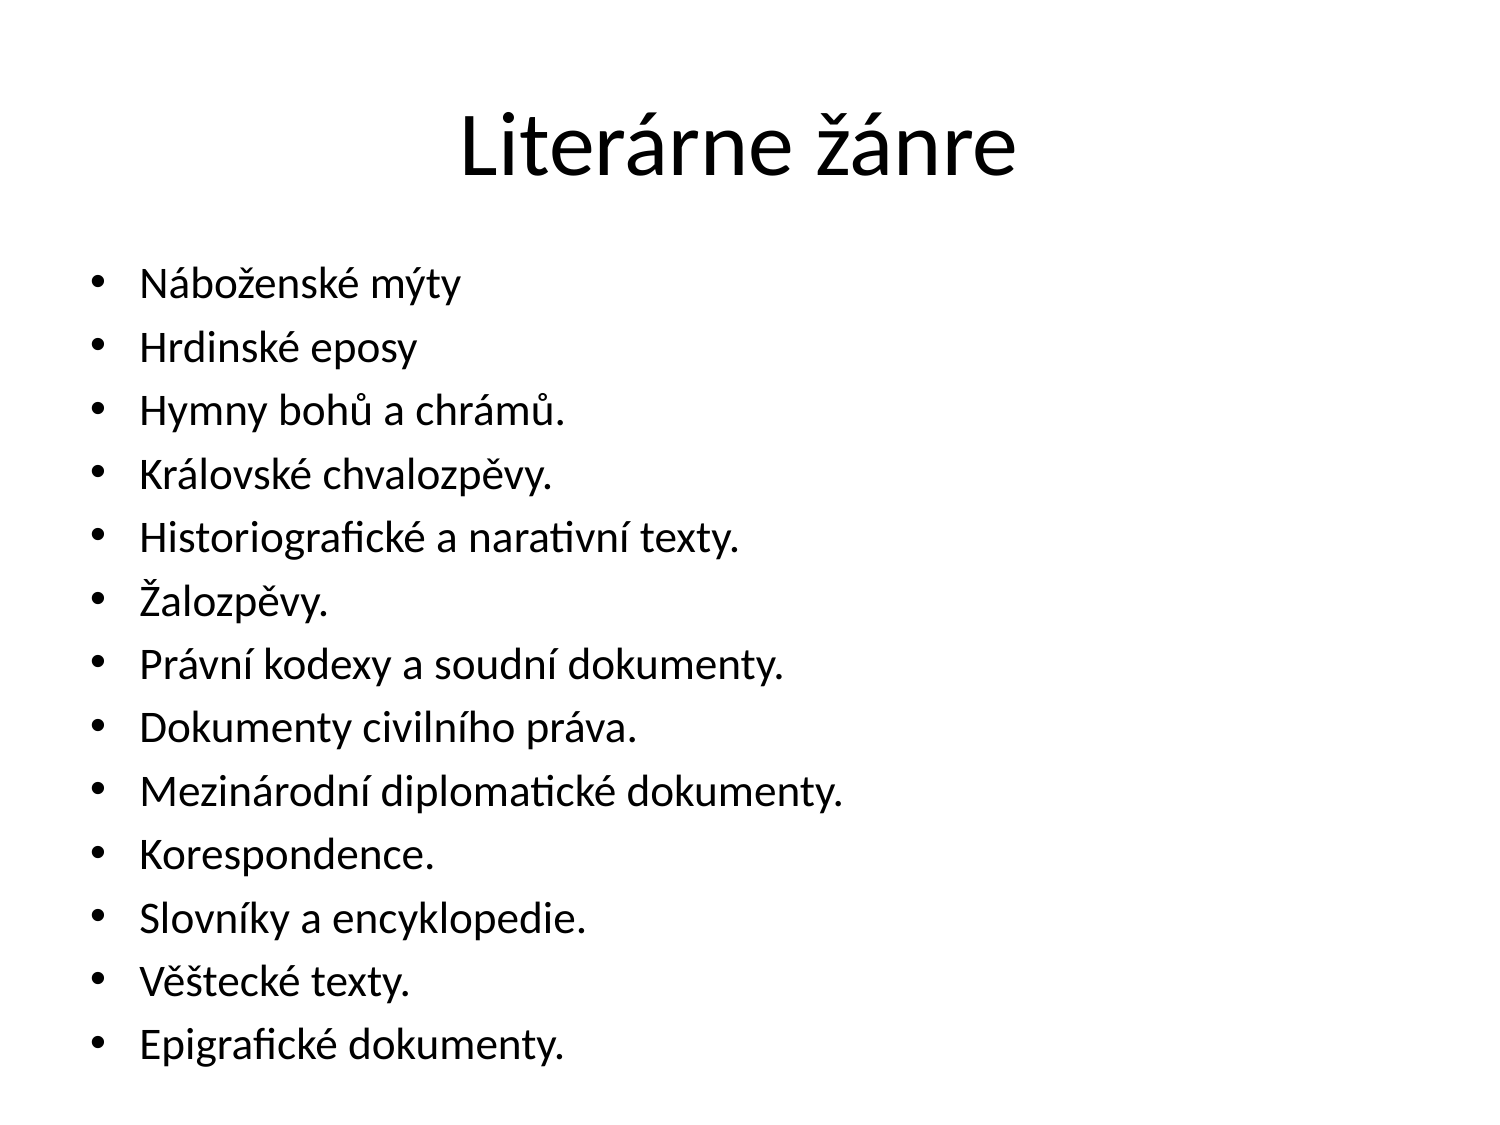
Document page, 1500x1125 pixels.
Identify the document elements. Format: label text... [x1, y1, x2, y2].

title Literárne žánre [75, 45, 1425, 233]
list Náboženské mýty Hrdinské eposy Hymny bohů a chrámů. Královské chvalozpěvy. Historiografické a narativní texty. Žalozpěvy. Právní kodexy a soudní dokumenty. Dokumenty civilního práva. Mezinárodní diplomatické dokumenty. Korespondence. Slovníky a encyklopedie. Věštecké texty. Epigrafické dokumenty. [75, 246, 1425, 1079]
